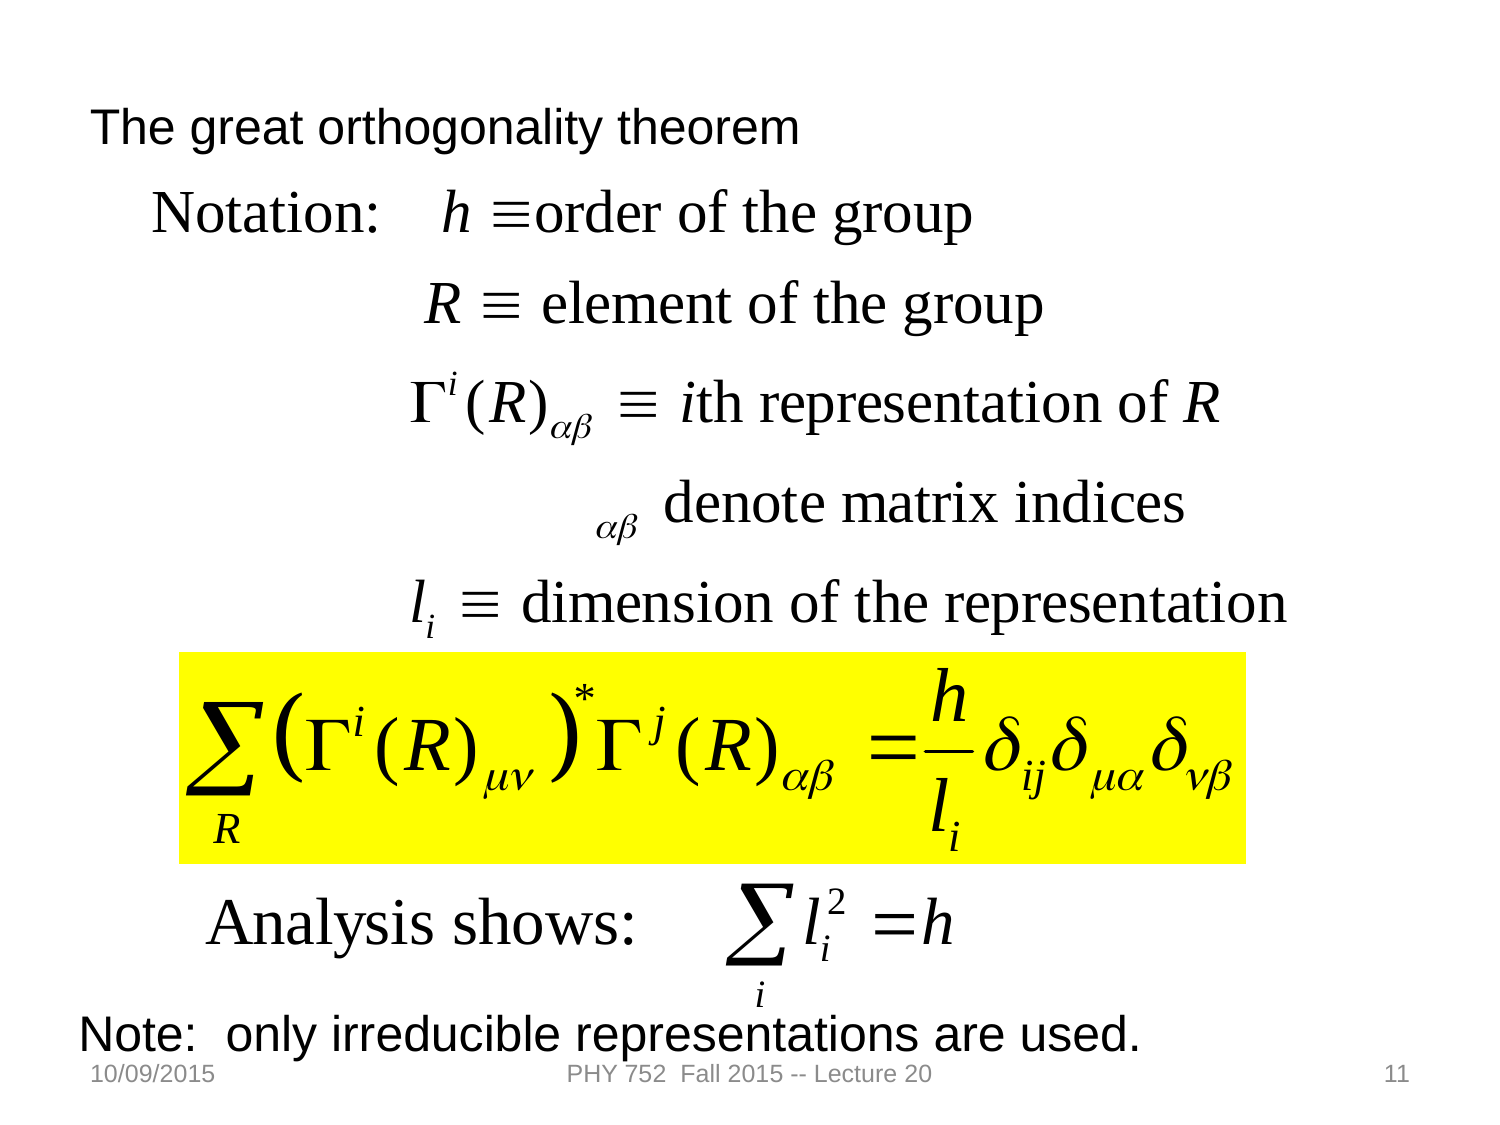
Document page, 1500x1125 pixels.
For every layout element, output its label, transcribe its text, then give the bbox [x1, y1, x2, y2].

text_box Note: only irreducible representations are used. [63, 994, 1302, 1070]
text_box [143, 179, 1299, 726]
text_box The great orthogonality theorem [74, 87, 1350, 163]
footer PHY 752 Fall 2015 -- Lecture 20 [512, 1070, 988, 1103]
slide_number 11 [1074, 1042, 1425, 1103]
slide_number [75, 1070, 425, 1103]
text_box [178, 651, 1247, 865]
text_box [198, 873, 963, 1019]
